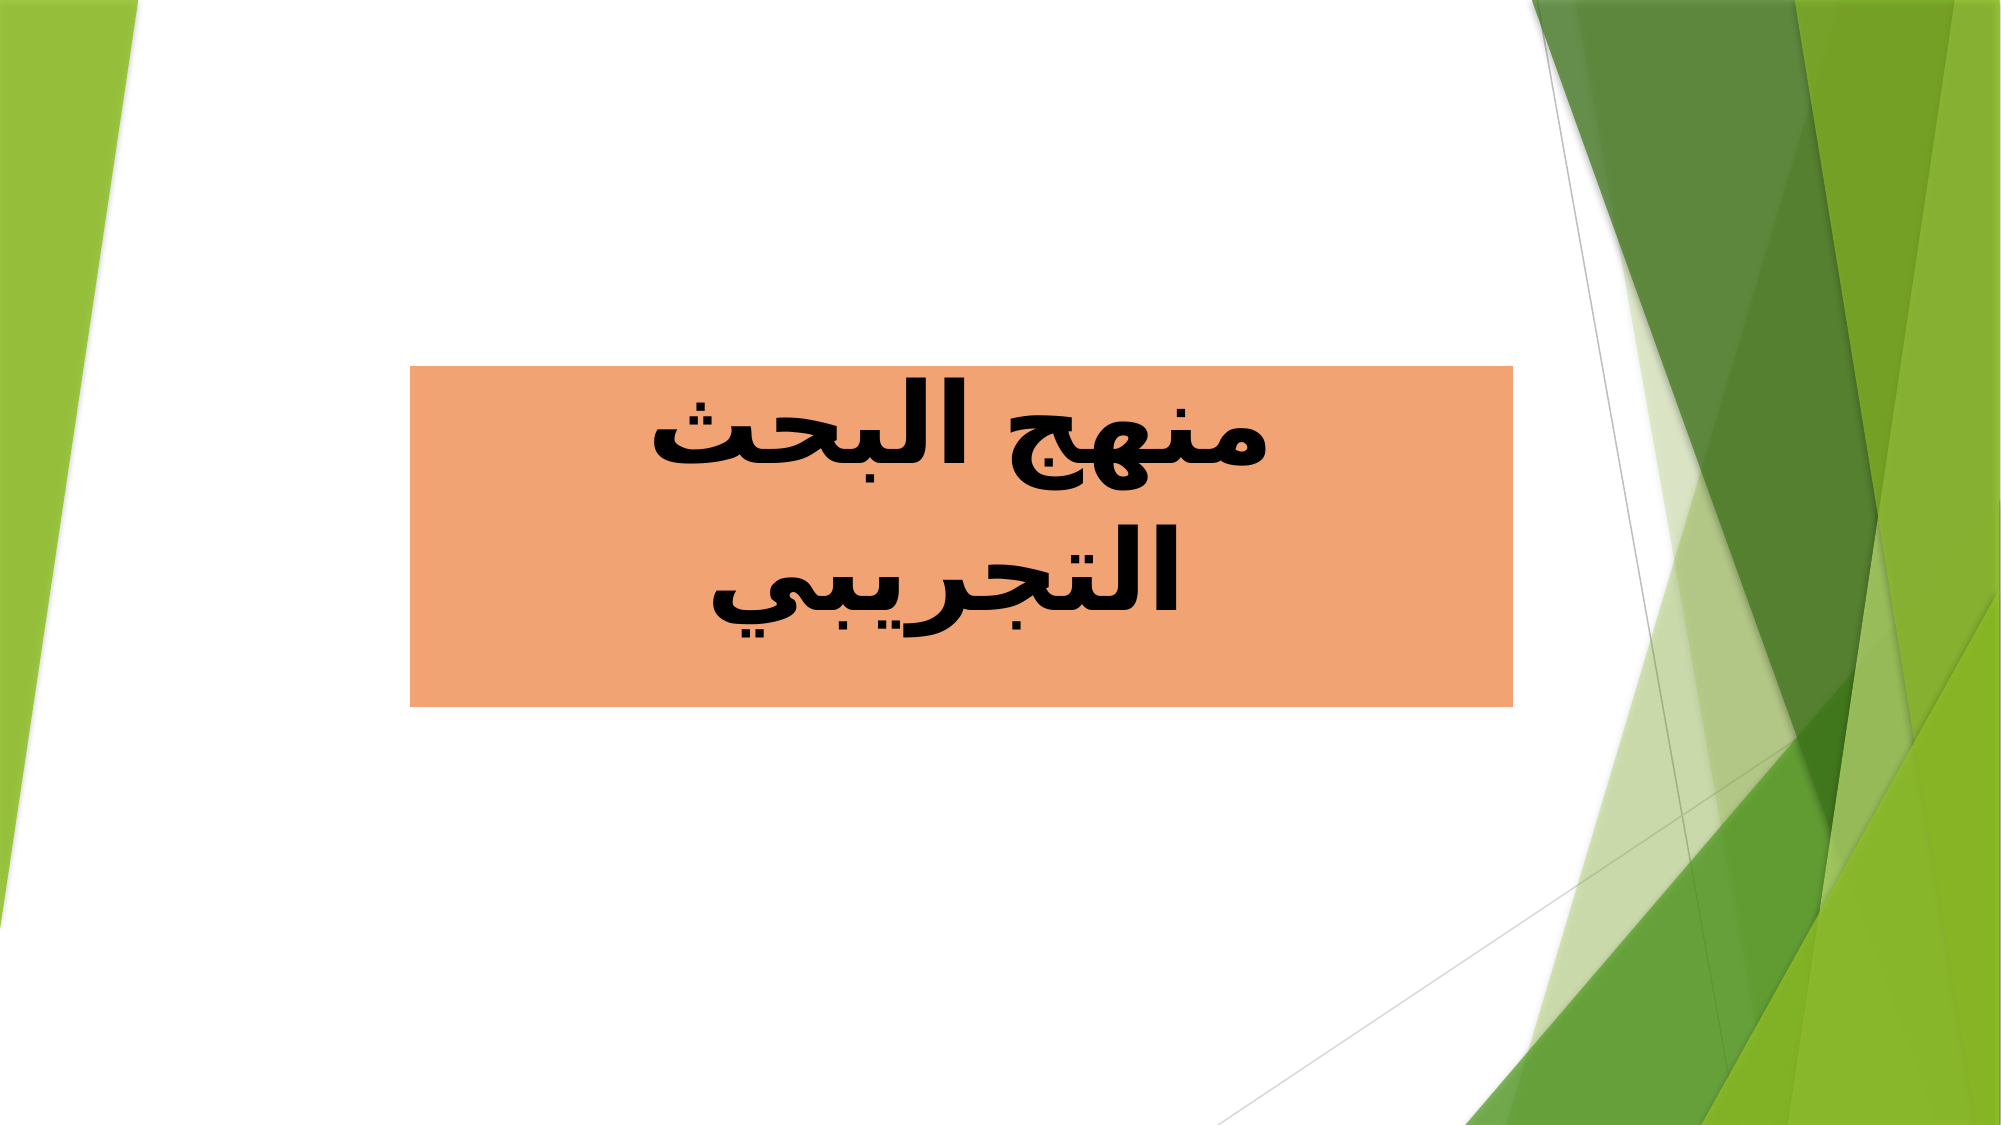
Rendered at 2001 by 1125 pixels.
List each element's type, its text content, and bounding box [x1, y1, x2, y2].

table_header منهج البحث التجريبي [410, 366, 1513, 707]
